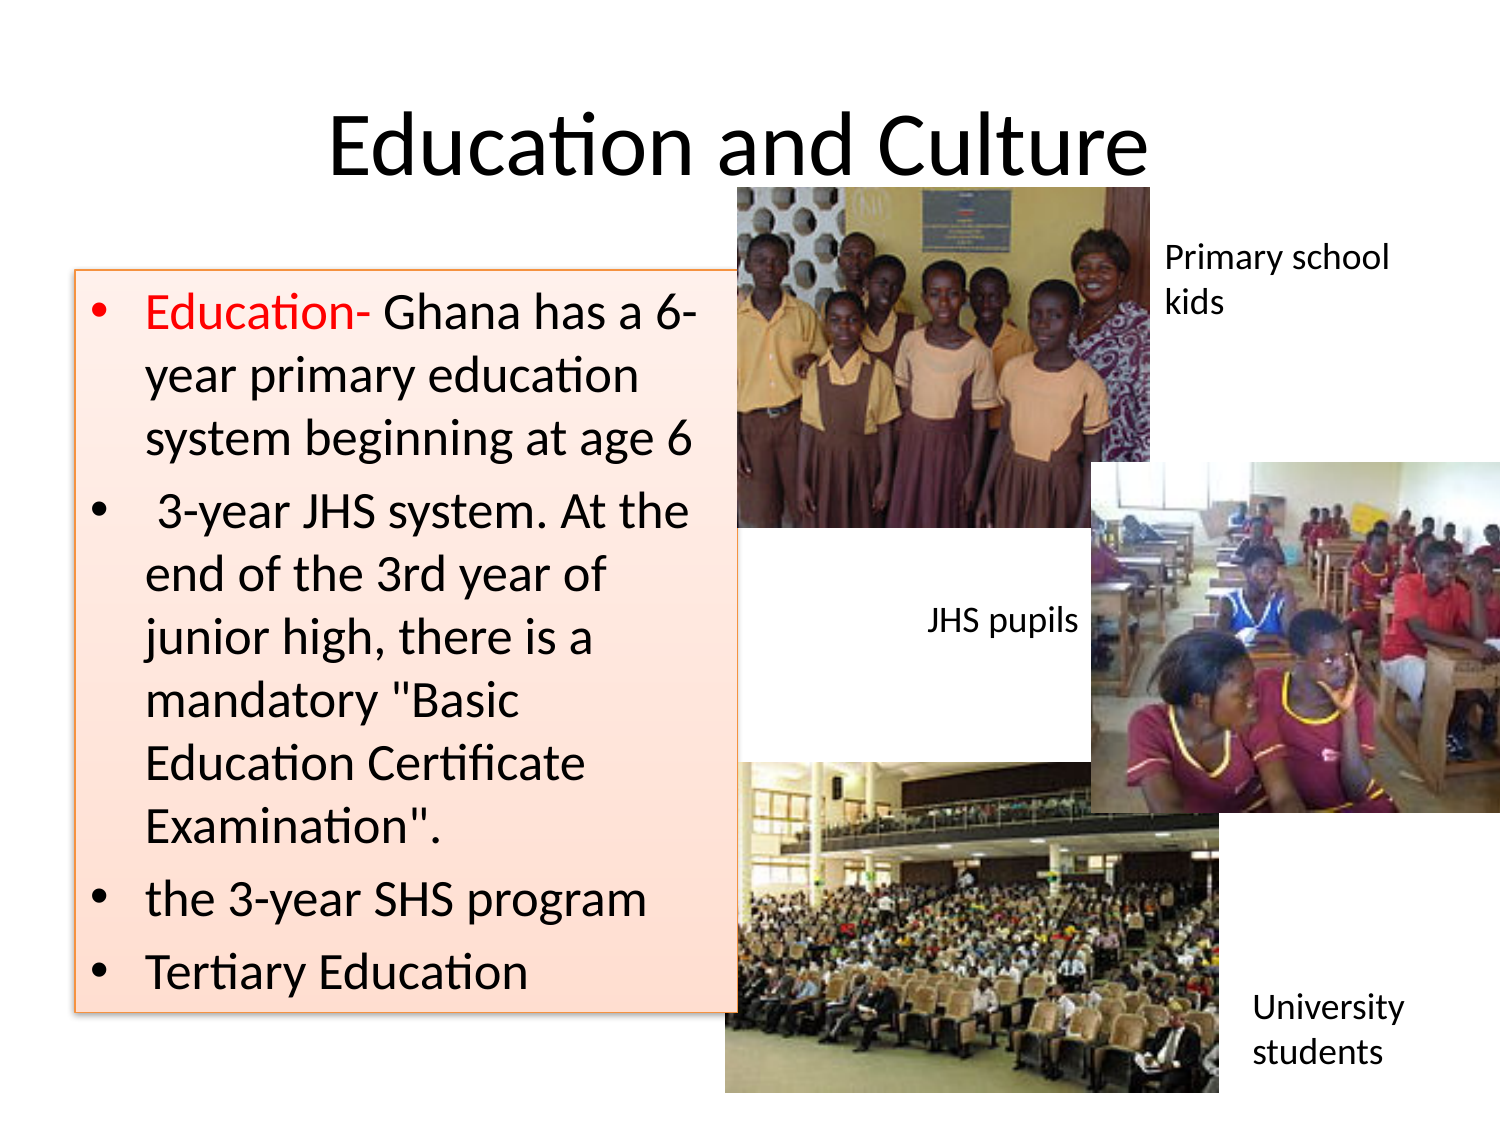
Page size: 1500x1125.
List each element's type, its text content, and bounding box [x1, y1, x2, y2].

text_box Primary school kids [1154, 224, 1438, 330]
text_box JHS pupils [912, 587, 1086, 648]
title Education and Culture [75, 45, 1425, 233]
picture [724, 187, 1500, 1093]
list Education- Ghana has a 6-year primary education system beginning at age 6 3-year JHS system. At the end of the 3rd year of junior high, there is a mandatory "Basic Education Certificate Examination". the 3-year SHS program Tertiary Education [74, 269, 738, 1013]
text_box University students [1237, 974, 1438, 1080]
